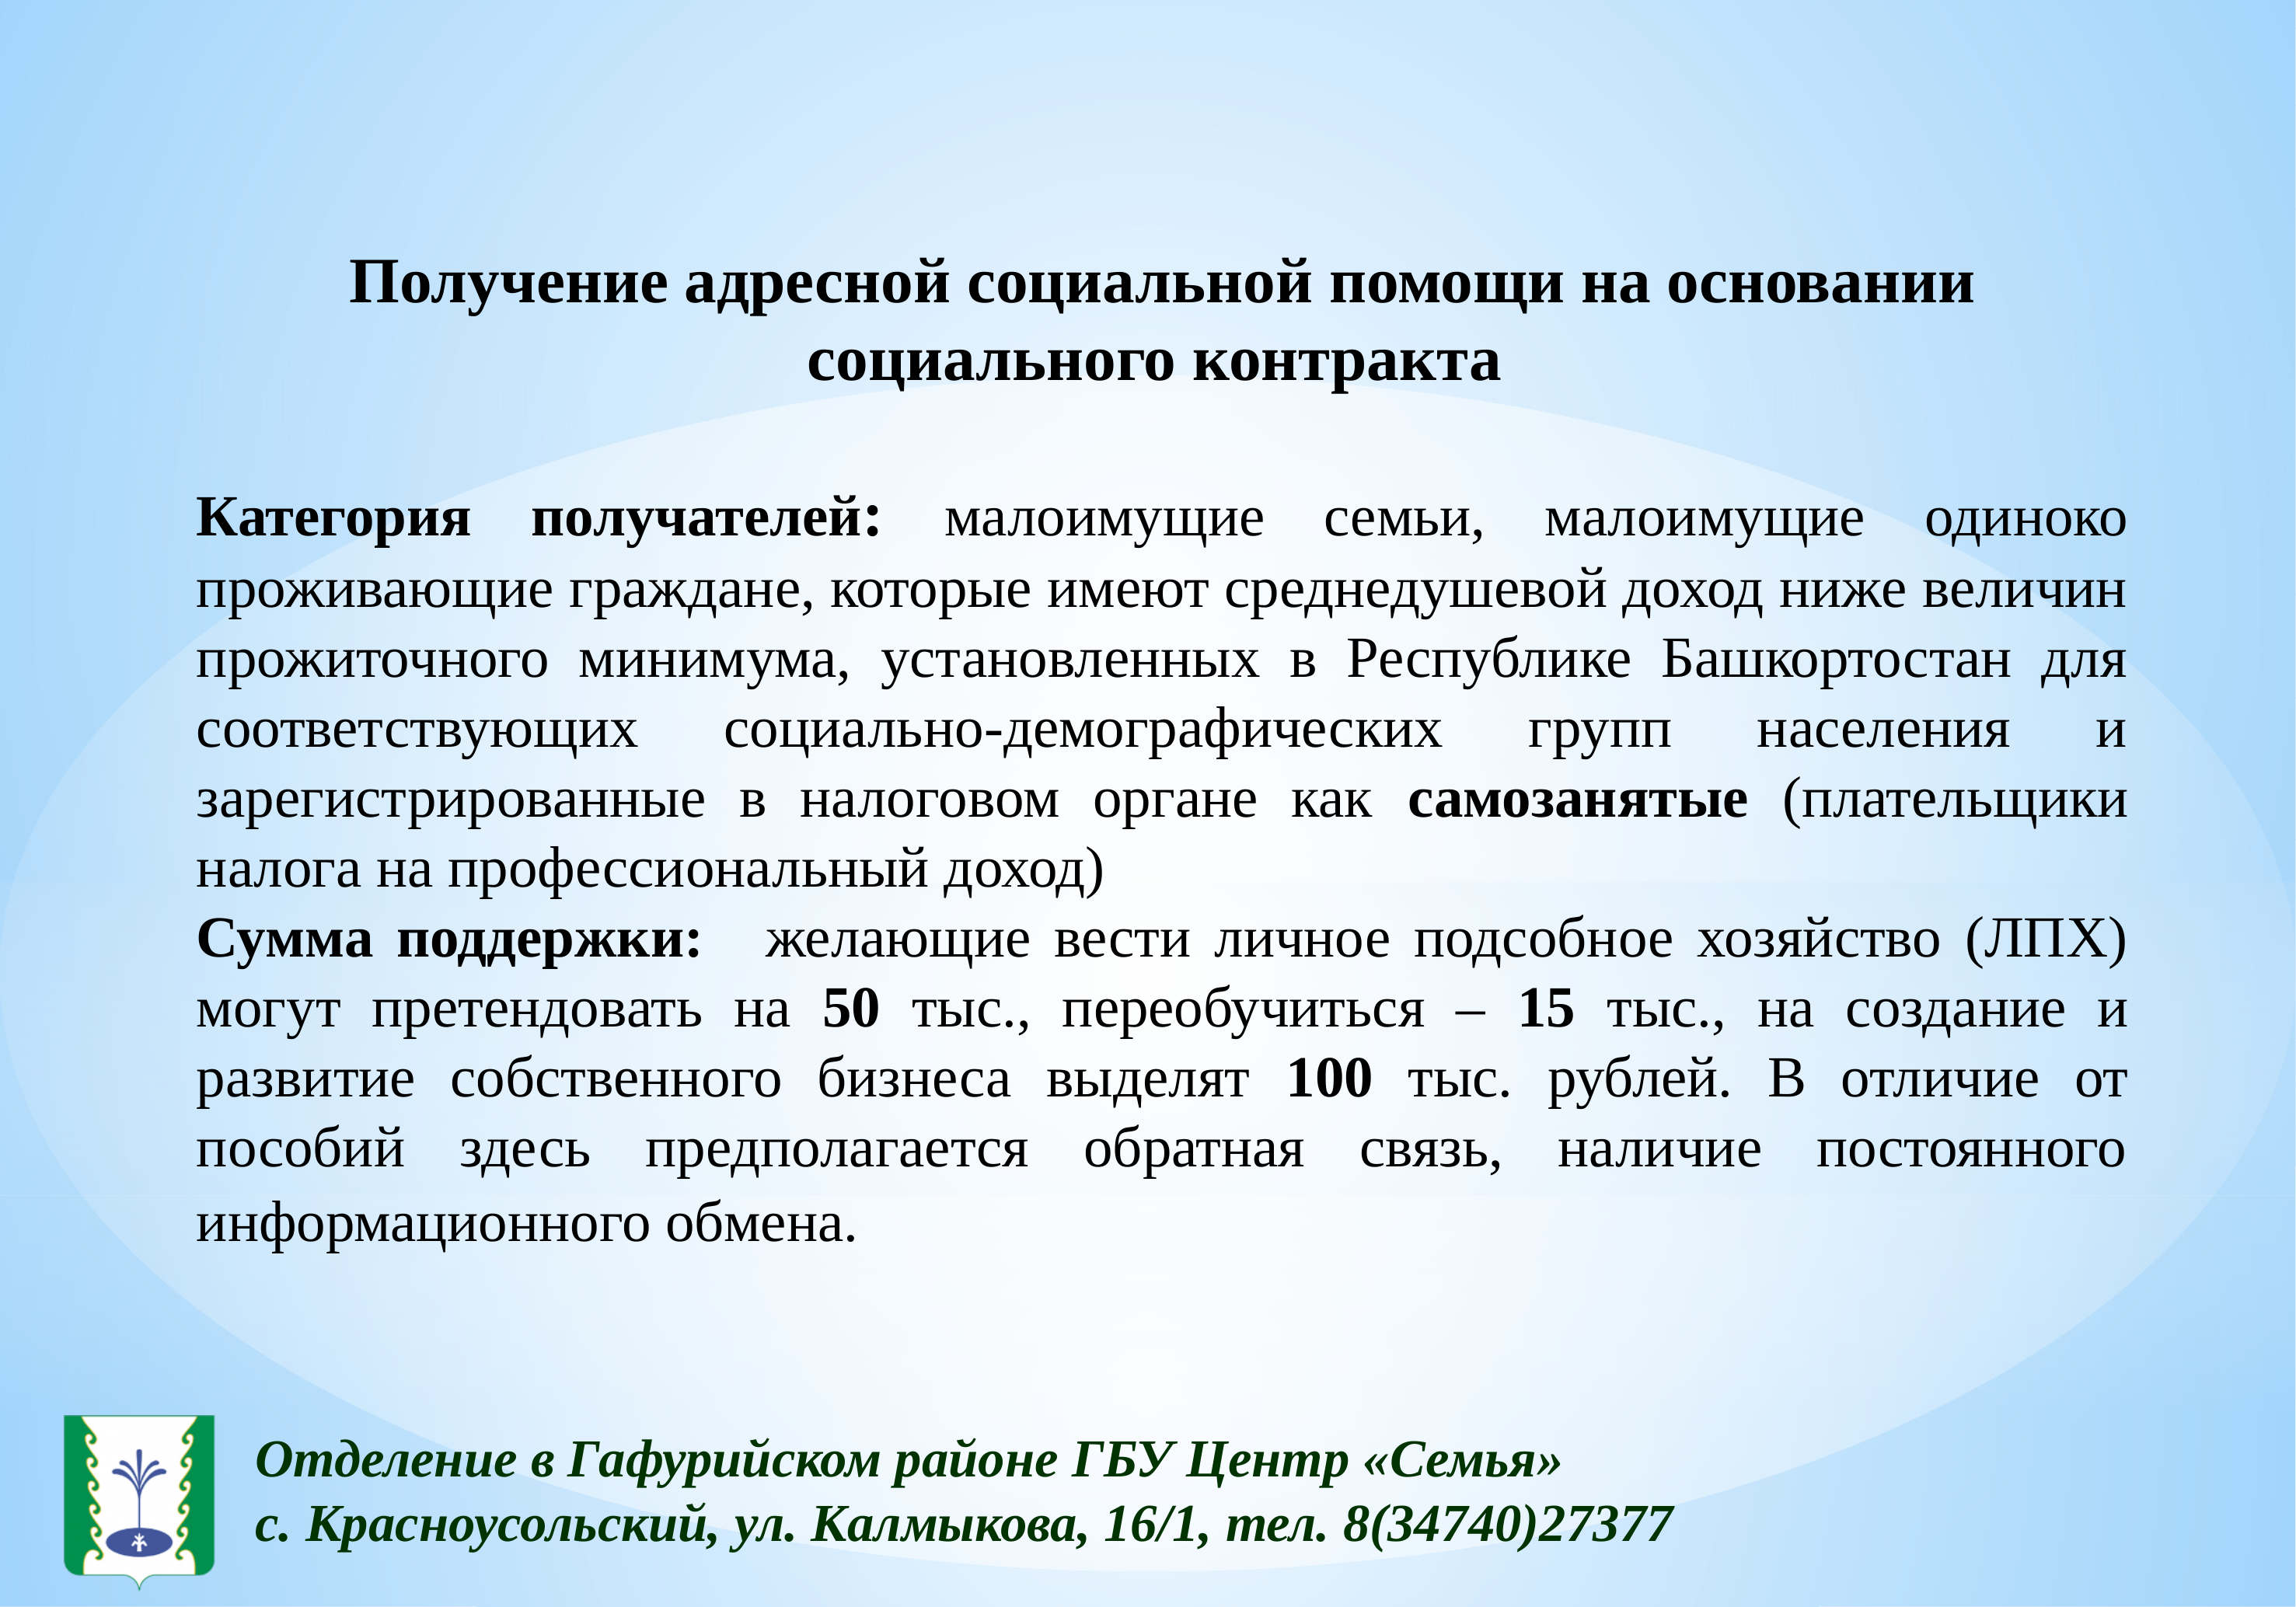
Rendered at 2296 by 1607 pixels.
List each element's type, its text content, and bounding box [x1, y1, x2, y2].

text_box Получение адресной социальной помощи на основании социального контракта Категория получателей: малоимущие семьи, малоимущие одиноко проживающие граждане, которые имеют среднедушевой доход ниже величин прожиточного минимума, установленных в Республике Башкортостан для соответствующих социально-демографических групп населения и зарегистрированные в налоговом органе как самозанятые (плательщики налога на профессиональный доход) Сумма поддержки: желающие вести личное подсобное хозяйство (ЛПХ) могут претендовать на 50 тыс., переобучиться – 15 тыс., на создание и развитие собственного бизнеса выделят 100 тыс. рублей. В отличие от пособий здесь предполагается обратная связь, наличие постоянного информационного обмена. [171, 78, 2155, 1411]
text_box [62, 1414, 2259, 1591]
